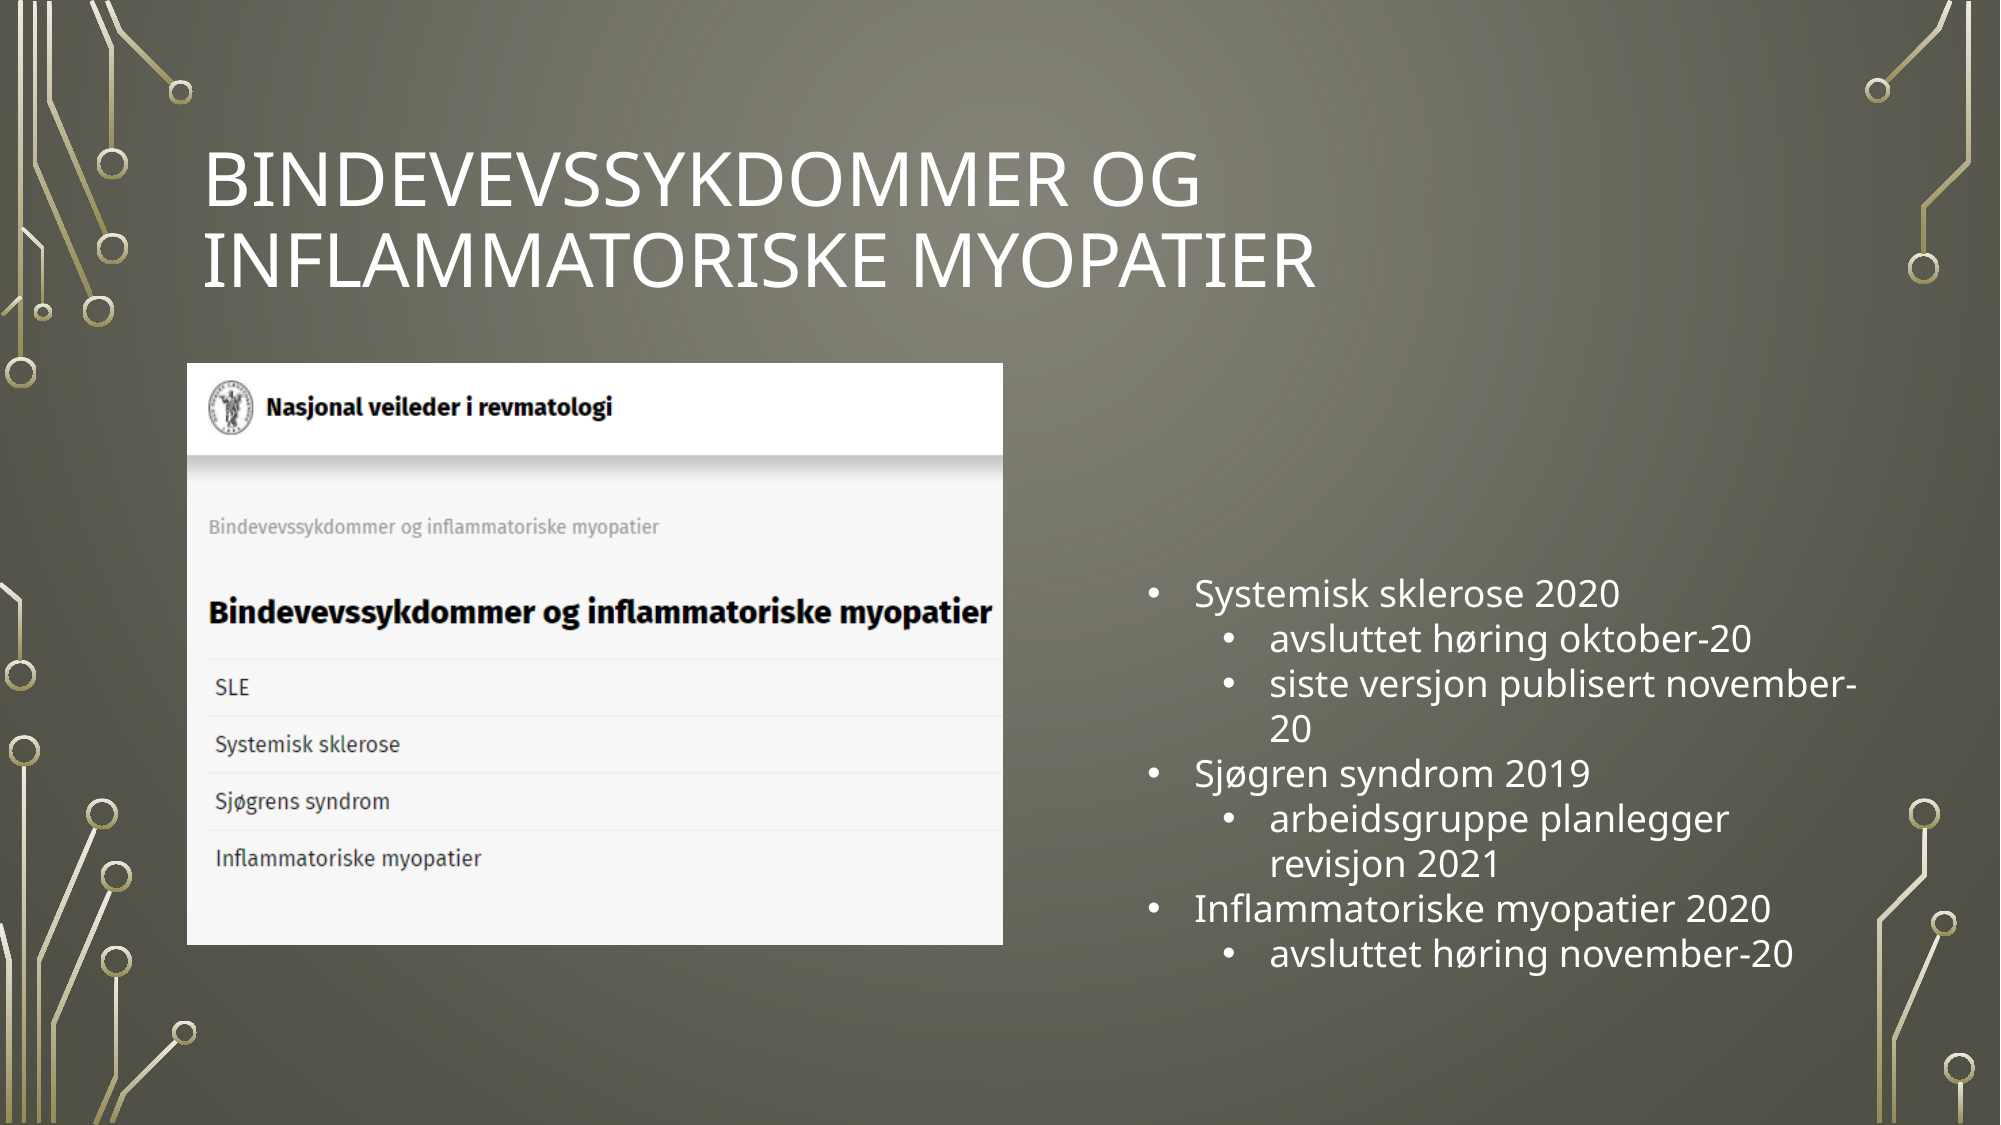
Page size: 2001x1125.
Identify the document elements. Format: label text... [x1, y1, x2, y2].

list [186, 363, 1003, 946]
text_box Systemisk sklerose 2020 avsluttet høring oktober-20 siste versjon publisert november-20 Sjøgren syndrom 2019 arbeidsgruppe planlegger revisjon 2021 Inflammatoriske myopatier 2020 avsluttet høring november-20 [1057, 562, 1875, 1125]
title Bindevevssykdommer og inflammatoriske myopatier [187, 101, 1813, 344]
